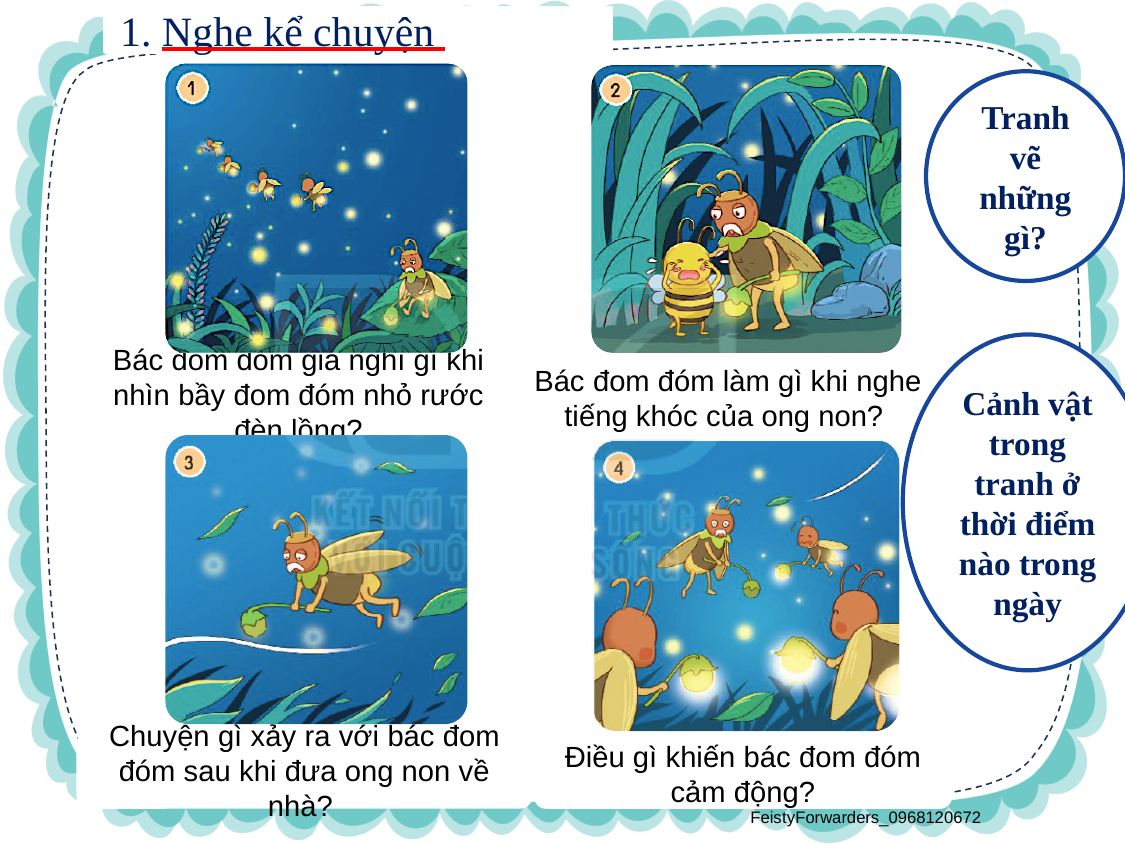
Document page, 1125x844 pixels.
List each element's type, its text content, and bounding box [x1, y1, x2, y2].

text_box Bác đom đóm già nghĩ gì khi nhìn bầy đom đóm nhỏ rước đèn lồng? [68, 389, 529, 434]
text_box Bác đom đóm làm gì khi nghe tiếng khóc của ong non? [504, 374, 943, 419]
text_box 1. Nghe kể chuyện [103, 6, 613, 54]
picture [0, 0, 1125, 844]
text_box Điều gì khiến bác đom đóm cảm động? [532, 736, 955, 811]
text_box Cảnh vật trong tranh ở thời điểm nào trong ngày [905, 332, 1125, 673]
text_box Chuyện gì xảy ra với bác đom đóm sau khi đưa ong non về nhà? [74, 729, 535, 811]
text_box Tranh vẽ những gì? [923, 69, 1125, 284]
